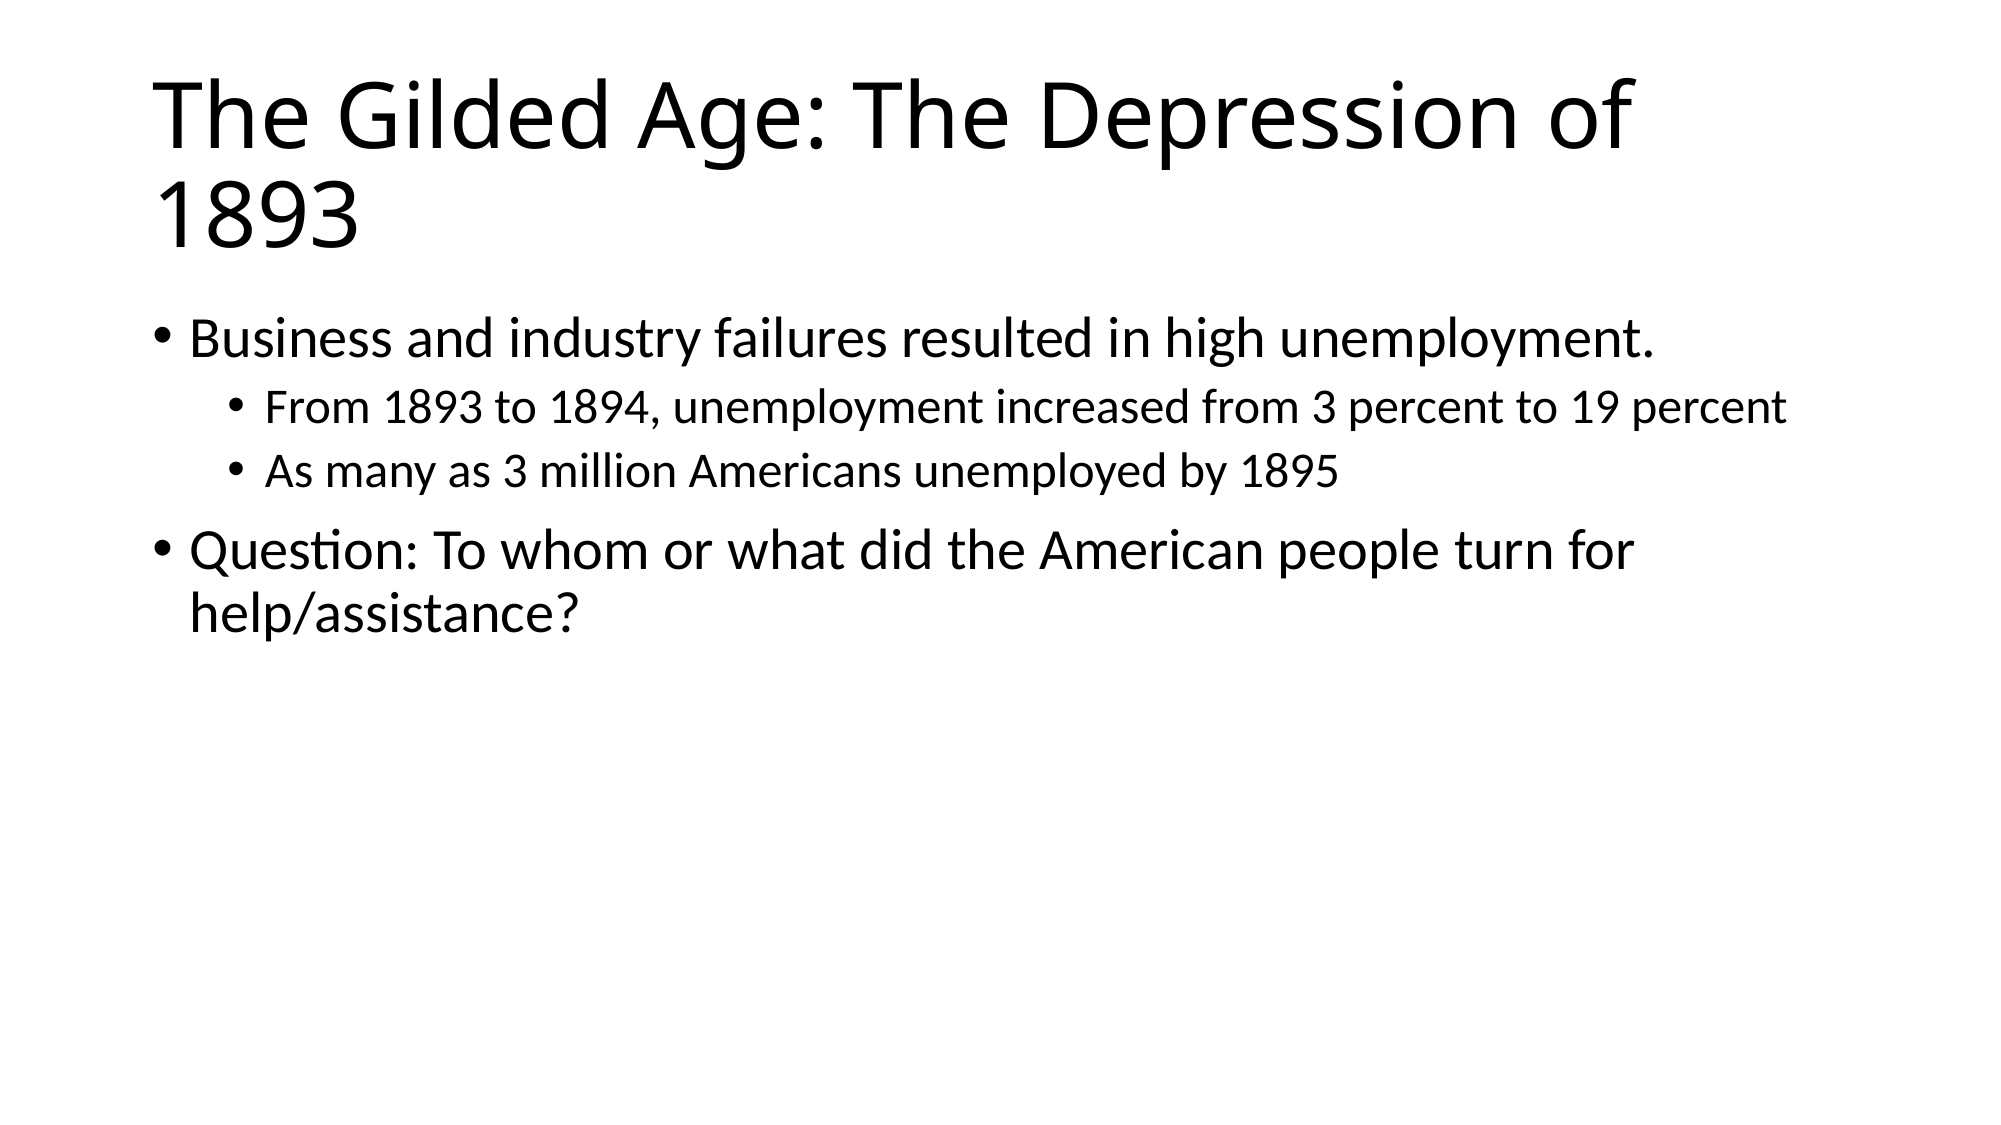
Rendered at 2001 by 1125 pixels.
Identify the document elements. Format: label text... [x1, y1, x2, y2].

list Business and industry failures resulted in high unemployment. From 1893 to 1894, unemployment increased from 3 percent to 19 percent As many as 3 million Americans unemployed by 1895 Question: To whom or what did the American people turn for help/assistance? [137, 299, 1863, 1014]
title The Gilded Age: The Depression of 1893 [137, 59, 1863, 278]
